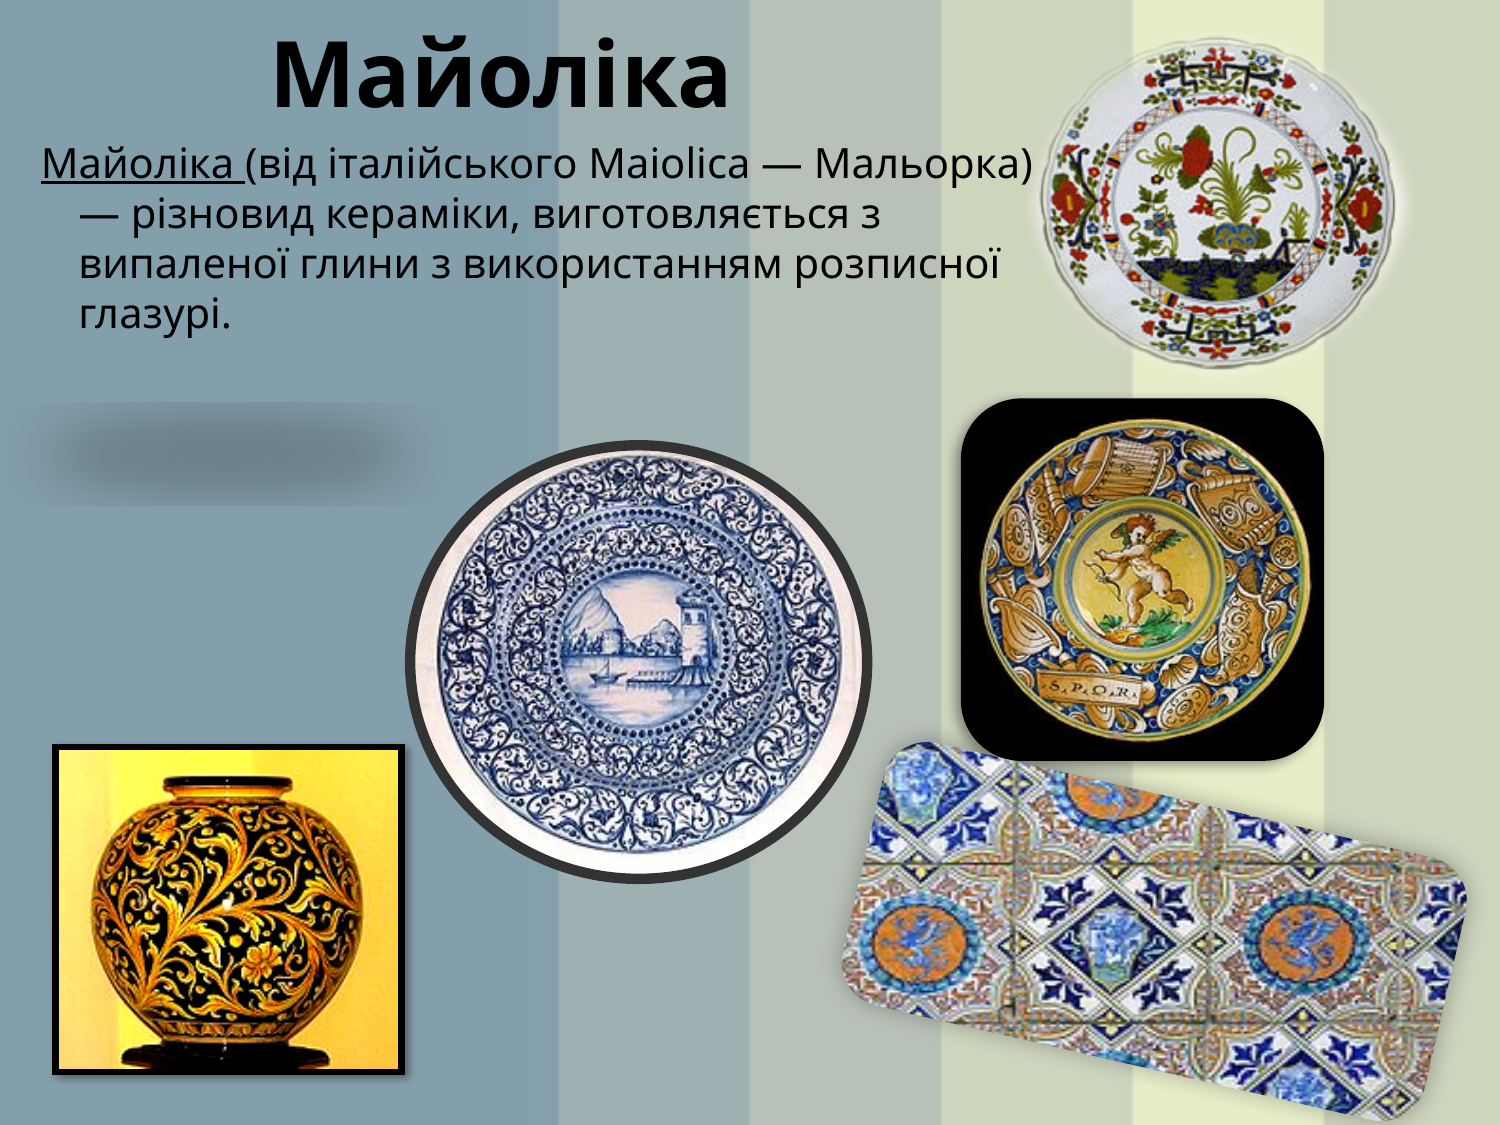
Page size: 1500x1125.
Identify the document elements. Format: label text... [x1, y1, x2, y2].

title Майоліка [175, 0, 828, 128]
picture [1019, 23, 1423, 387]
picture [58, 749, 399, 1069]
list Майоліка (від італійського Maiolica — Мальорка) — різновид кераміки, виготовляється з випаленої глини з використанням розписної глазурі. [0, 128, 1015, 434]
picture [409, 398, 1467, 1122]
